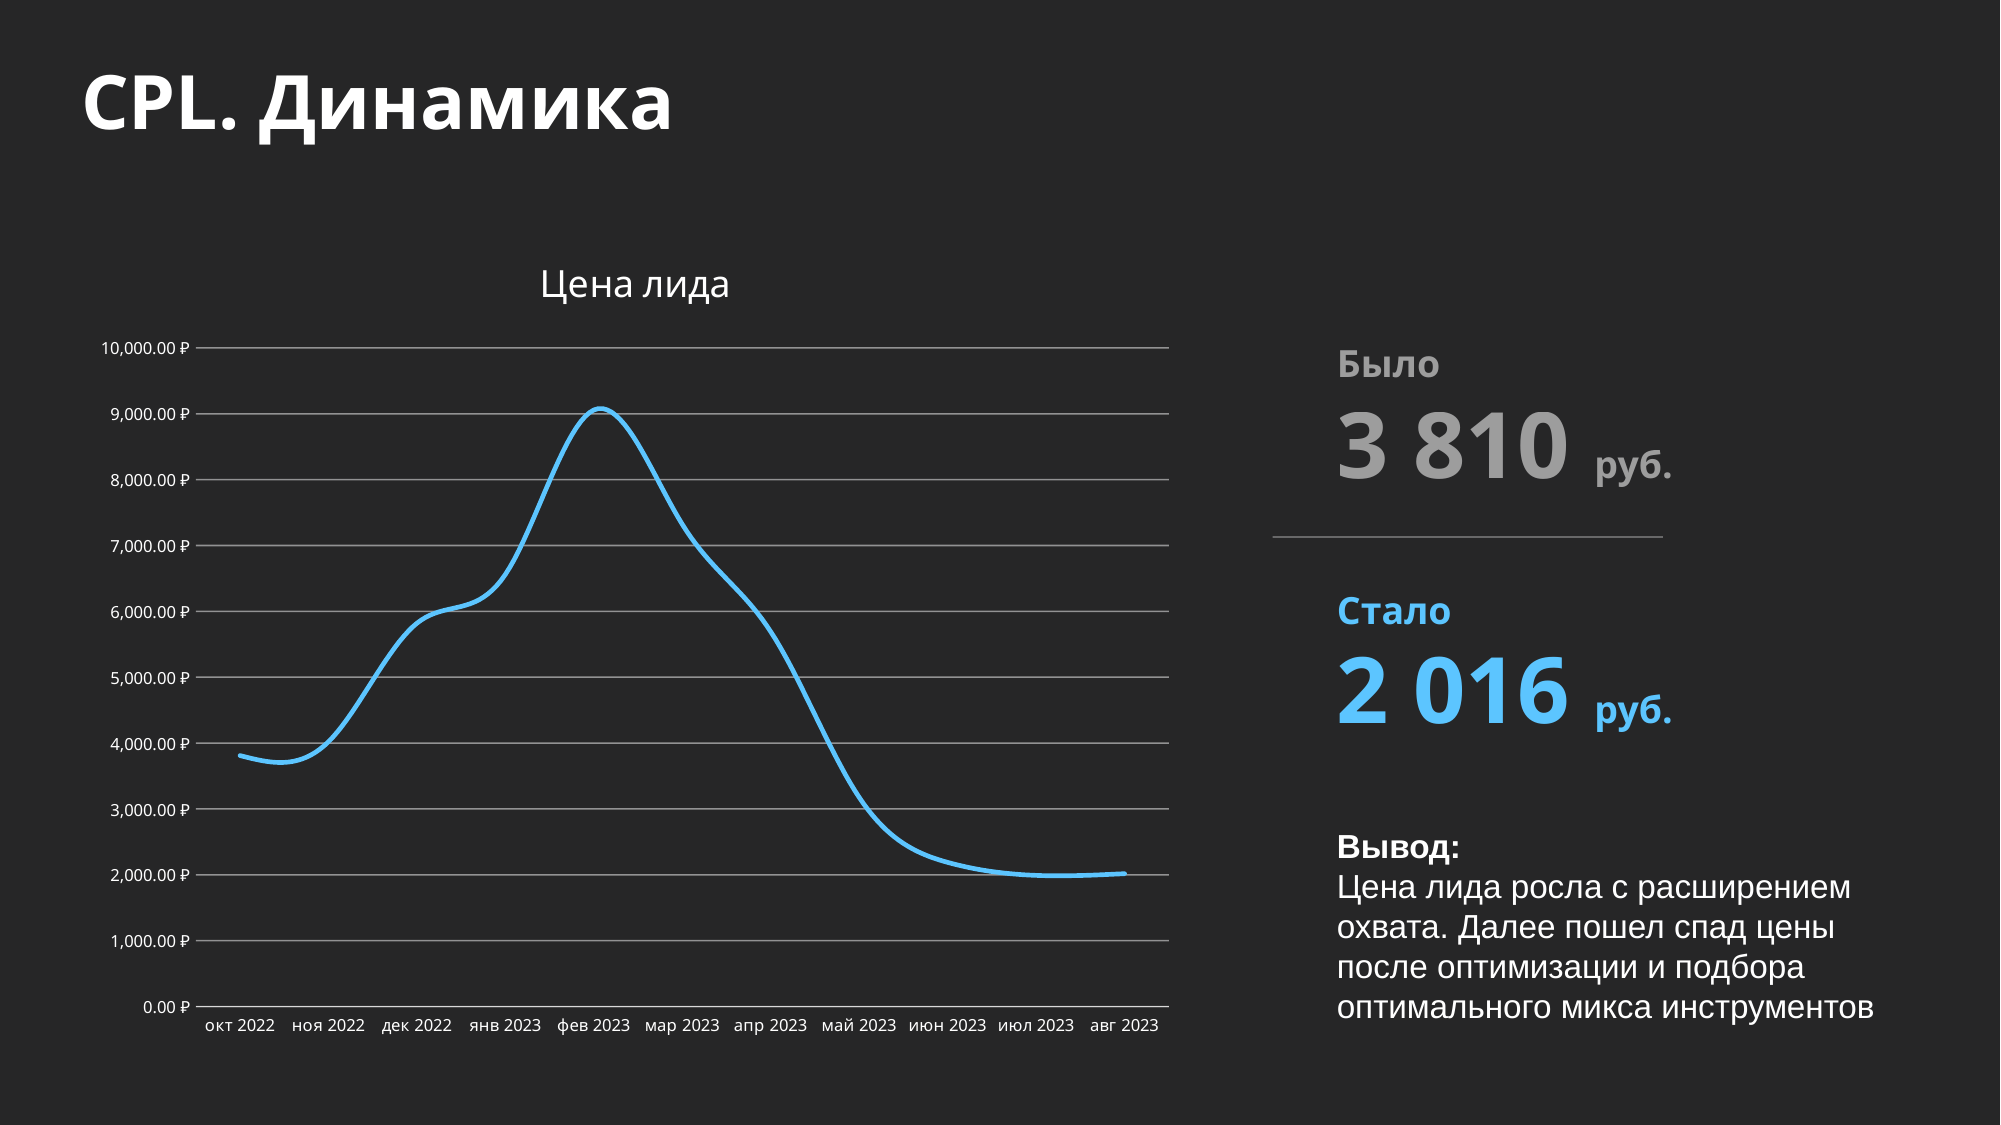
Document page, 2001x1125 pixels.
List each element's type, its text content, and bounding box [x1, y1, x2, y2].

text_box Было 3 810 руб. Стало 2 016 руб. [1322, 319, 1825, 750]
chart [78, 220, 1192, 1053]
text_box CPL. Динамика [66, 57, 1419, 148]
text_box Вывод: Цена лида росла с расширением охвата. Далее пошел спад цены после оптимизации и подбора оптимального микса инструментов [1322, 817, 1909, 1033]
